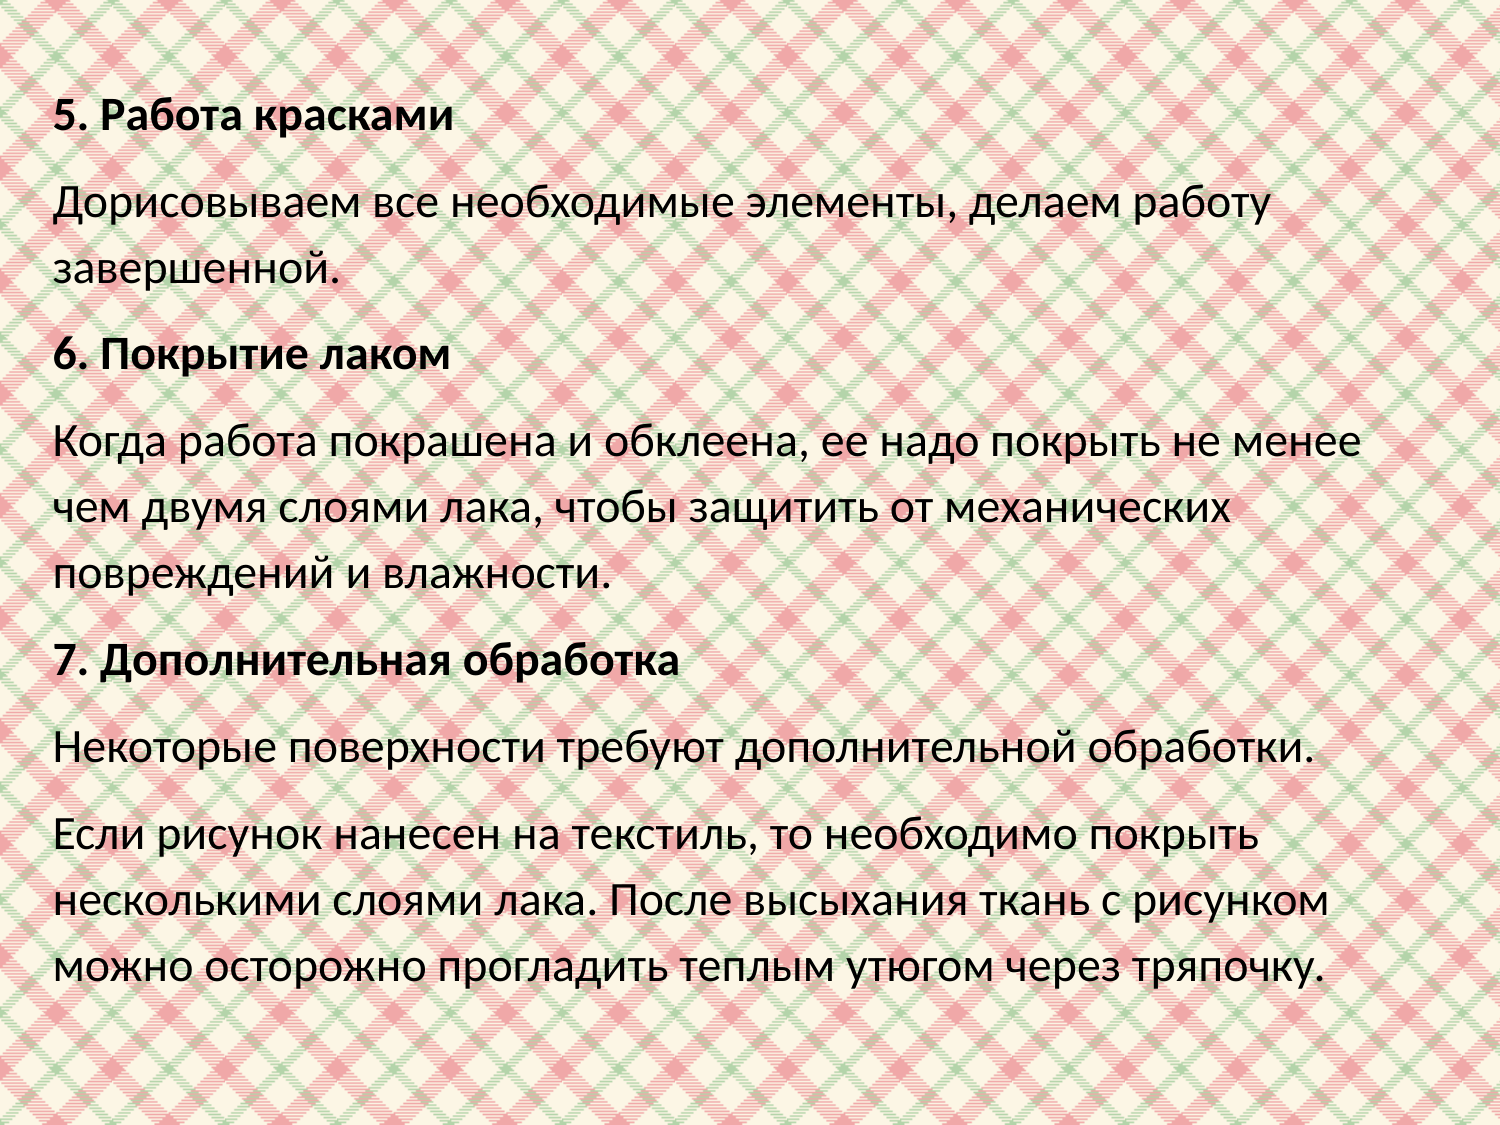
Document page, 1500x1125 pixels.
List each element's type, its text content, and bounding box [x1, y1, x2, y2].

text_box 5. Работа красками Дорисовываем все необходимые элементы, делаем работу завершенной. 6. Покрытие лаком Когда работа покрашена и обклеена, ее надо покрыть не менее чем двумя слоями лака, чтобы защитить от механических повреждений и влажности. 7. Дополнительная обработка Некоторые поверхности требуют дополнительной обработки. Если рисунок нанесен на текстиль, то необходимо покрыть несколькими слоями лака. После высыхания ткань с рисунком можно осторожно прогладить теплым утюгом через тряпочку. [37, 66, 1456, 999]
